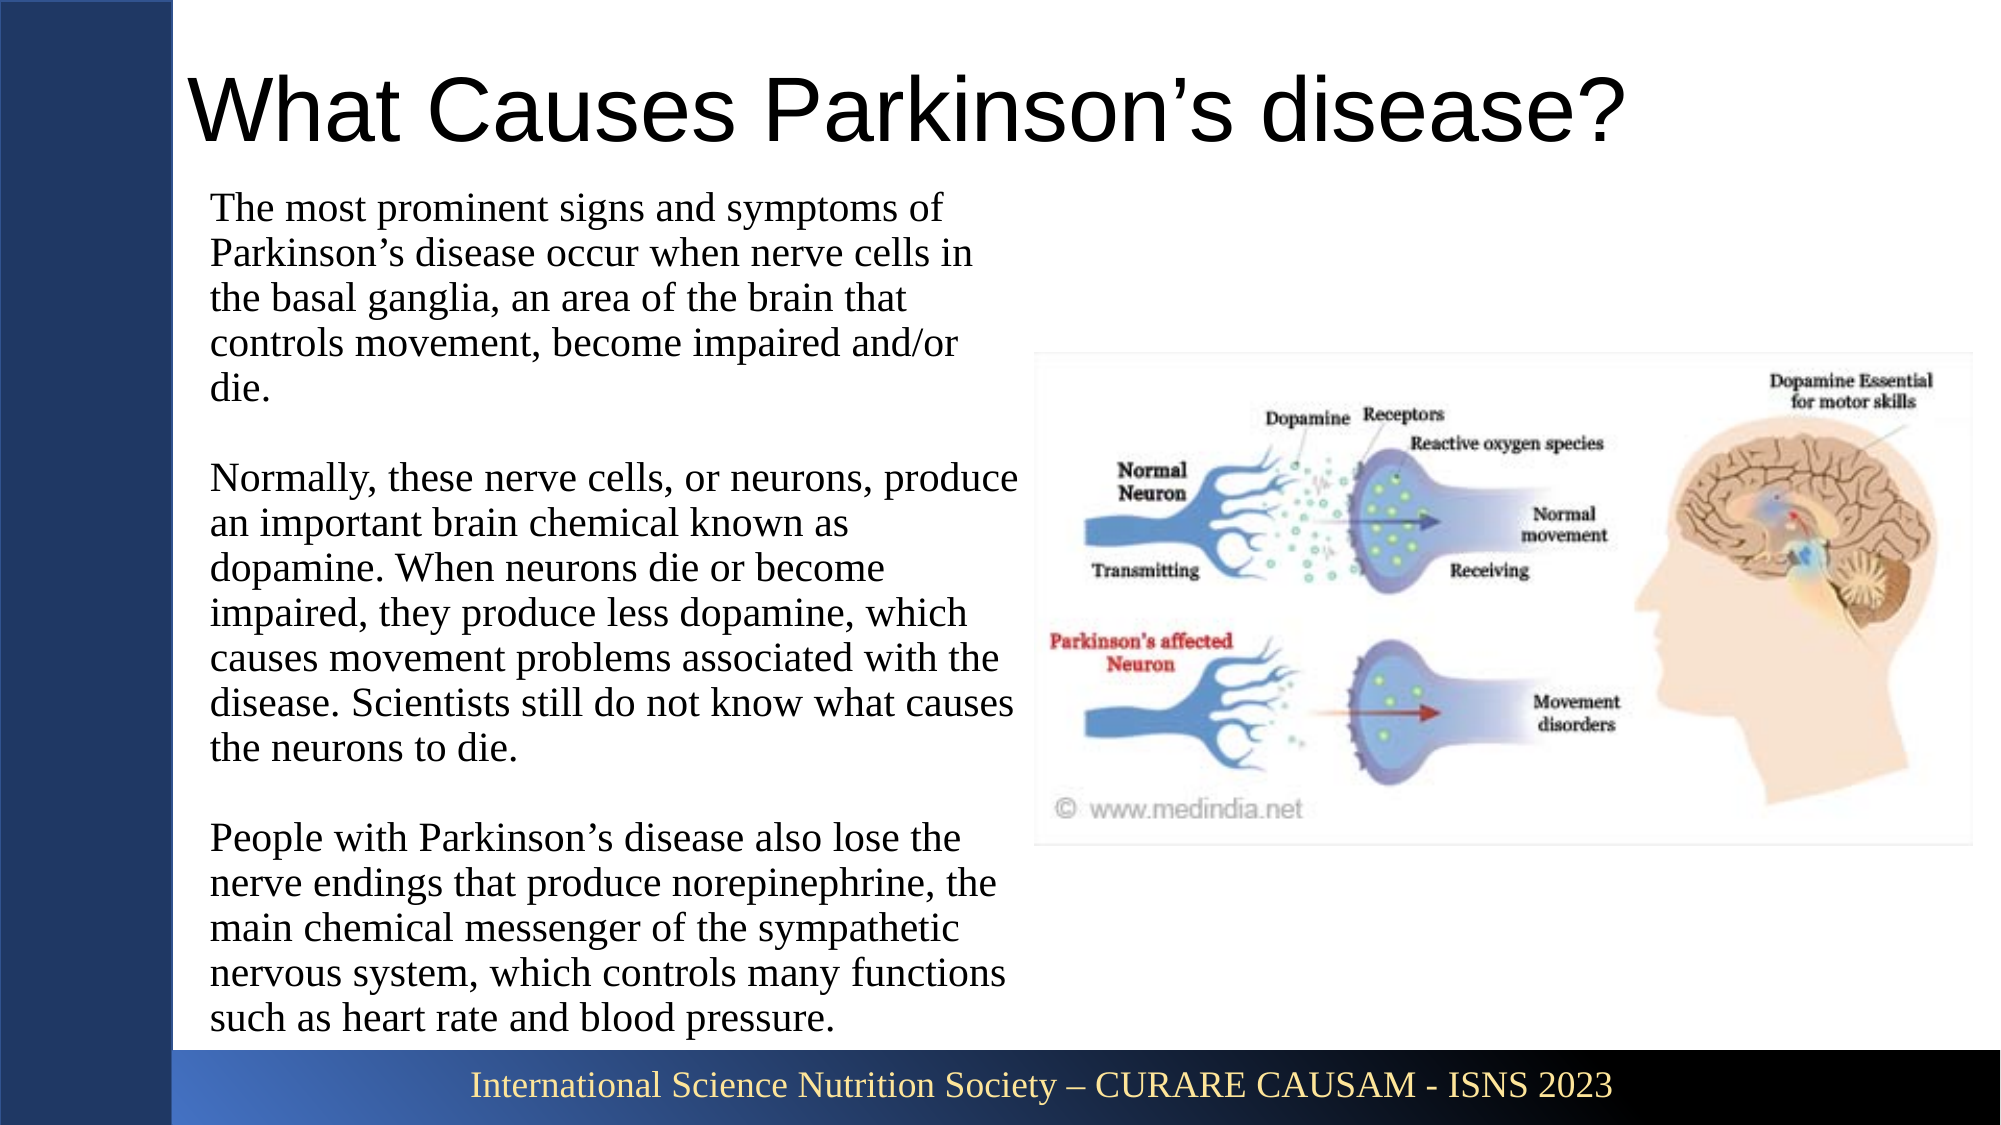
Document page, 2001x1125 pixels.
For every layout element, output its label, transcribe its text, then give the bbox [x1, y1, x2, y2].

text_box [0, 1, 173, 1125]
title What Causes Parkinson’s disease? [173, 54, 1898, 200]
text_box [172, 1050, 2000, 1125]
text_box International Science Nutrition Society – CURARE CAUSAM - ISNS 2023 [454, 1052, 2000, 1113]
picture [1034, 351, 1973, 847]
list The most prominent signs and symptoms of Parkinson’s disease occur when nerve cells in the basal ganglia, an area of the brain that controls movement, become impaired and/or die. Normally, these nerve cells, or neurons, produce an important brain chemical known as dopamine. When neurons die or become impaired, they produce less dopamine, which causes movement problems associated with the disease. Scientists still do not know what causes the neurons to die. People with Parkinson’s disease also lose the nerve endings that produce norepinephrine, the main chemical messenger of the sympathetic nervous system, which controls many functions such as heart rate and blood pressure. [194, 178, 1035, 999]
